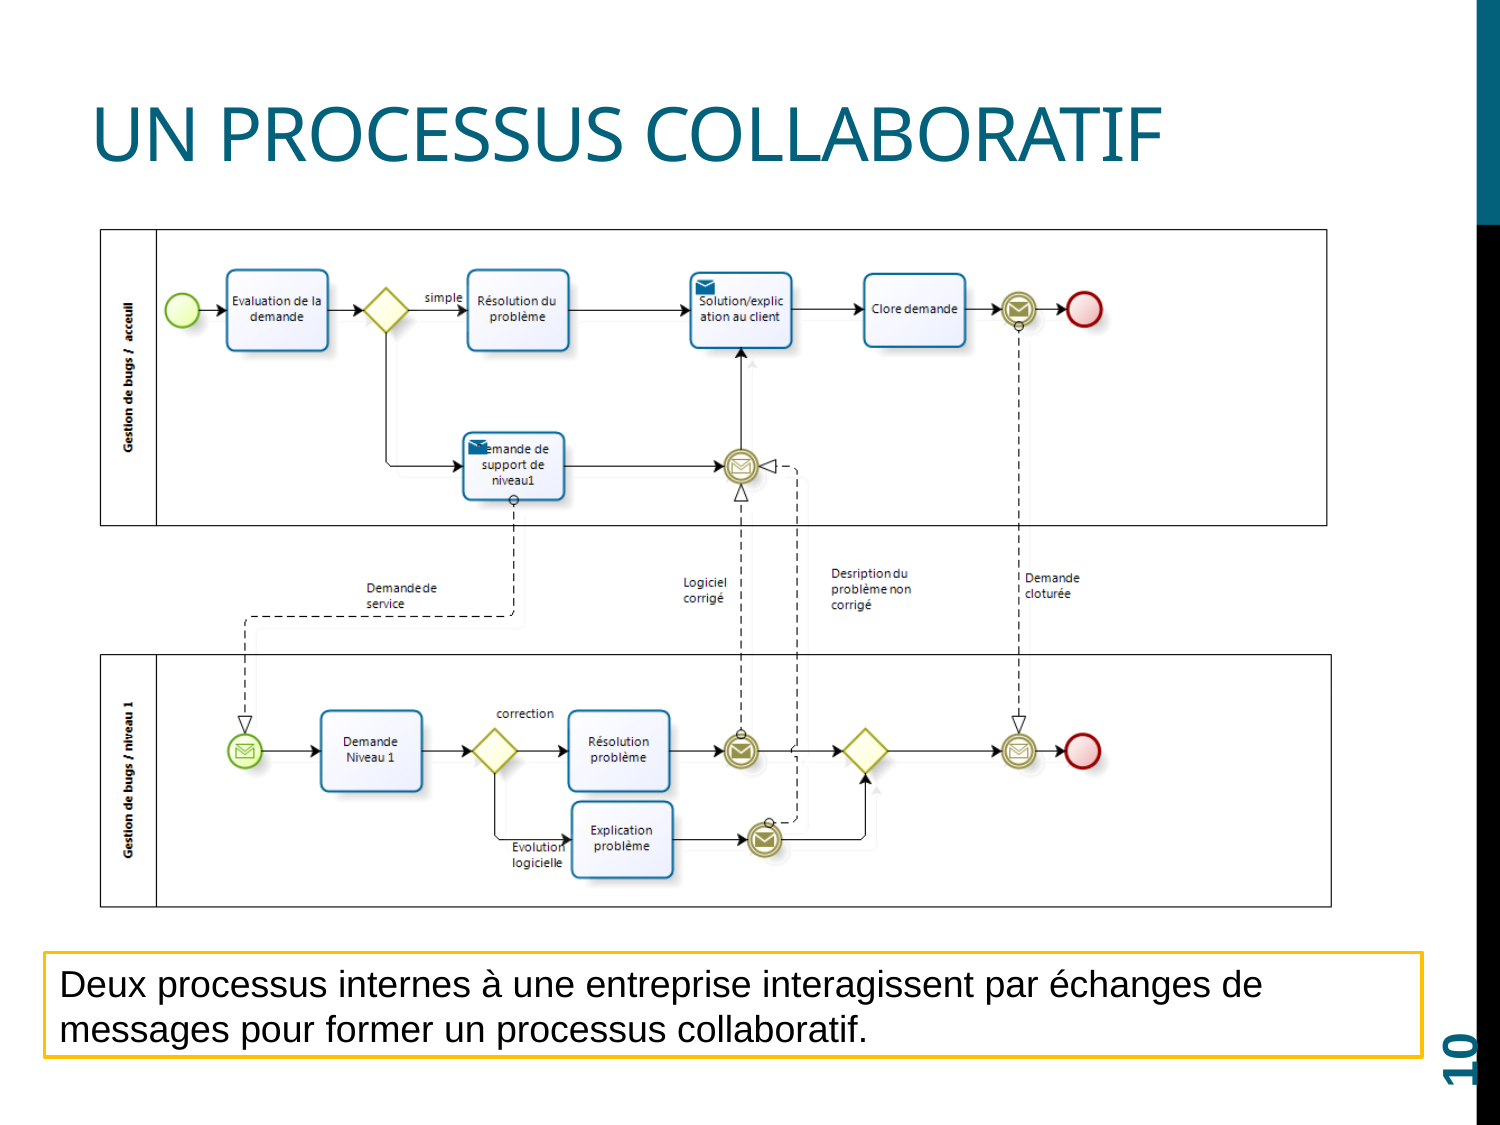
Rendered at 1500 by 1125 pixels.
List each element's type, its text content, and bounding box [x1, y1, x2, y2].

title Un processus collaboratif [75, 25, 1412, 185]
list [90, 219, 1342, 921]
slide_number 10 [1427, 887, 1488, 1104]
text_box Deux processus internes à une entreprise interagissent par échanges de messages pour former un processus collaboratif. [44, 952, 1422, 1057]
